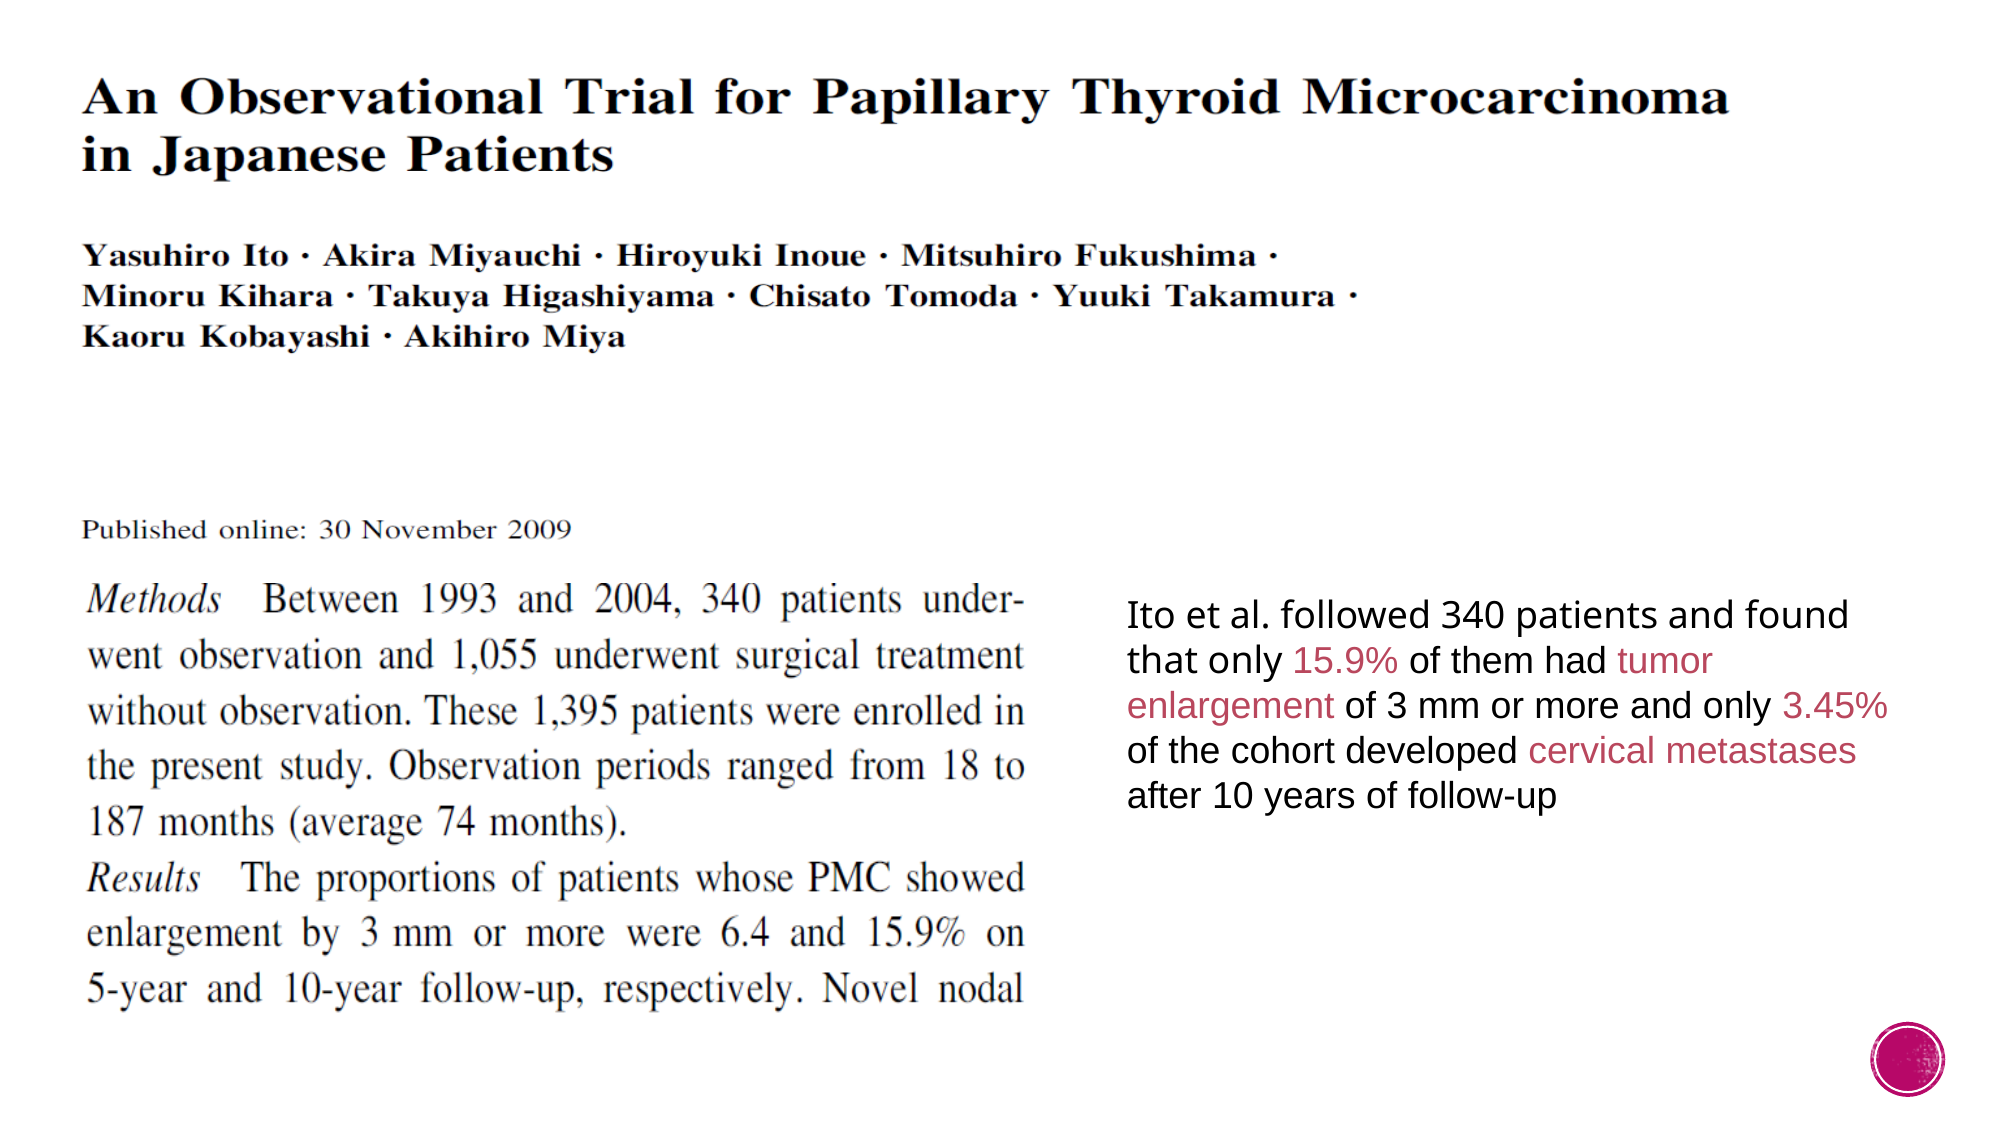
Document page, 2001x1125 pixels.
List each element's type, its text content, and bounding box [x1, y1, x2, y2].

text_box Ito et al. followed 340 patients and found that only 15.9% of them had tumor enlargement of 3 mm or more and only 3.45% of the cohort developed cervical metastases after 10 years of follow-up [1112, 583, 1935, 823]
picture [36, 26, 1917, 544]
picture [84, 583, 1034, 1017]
